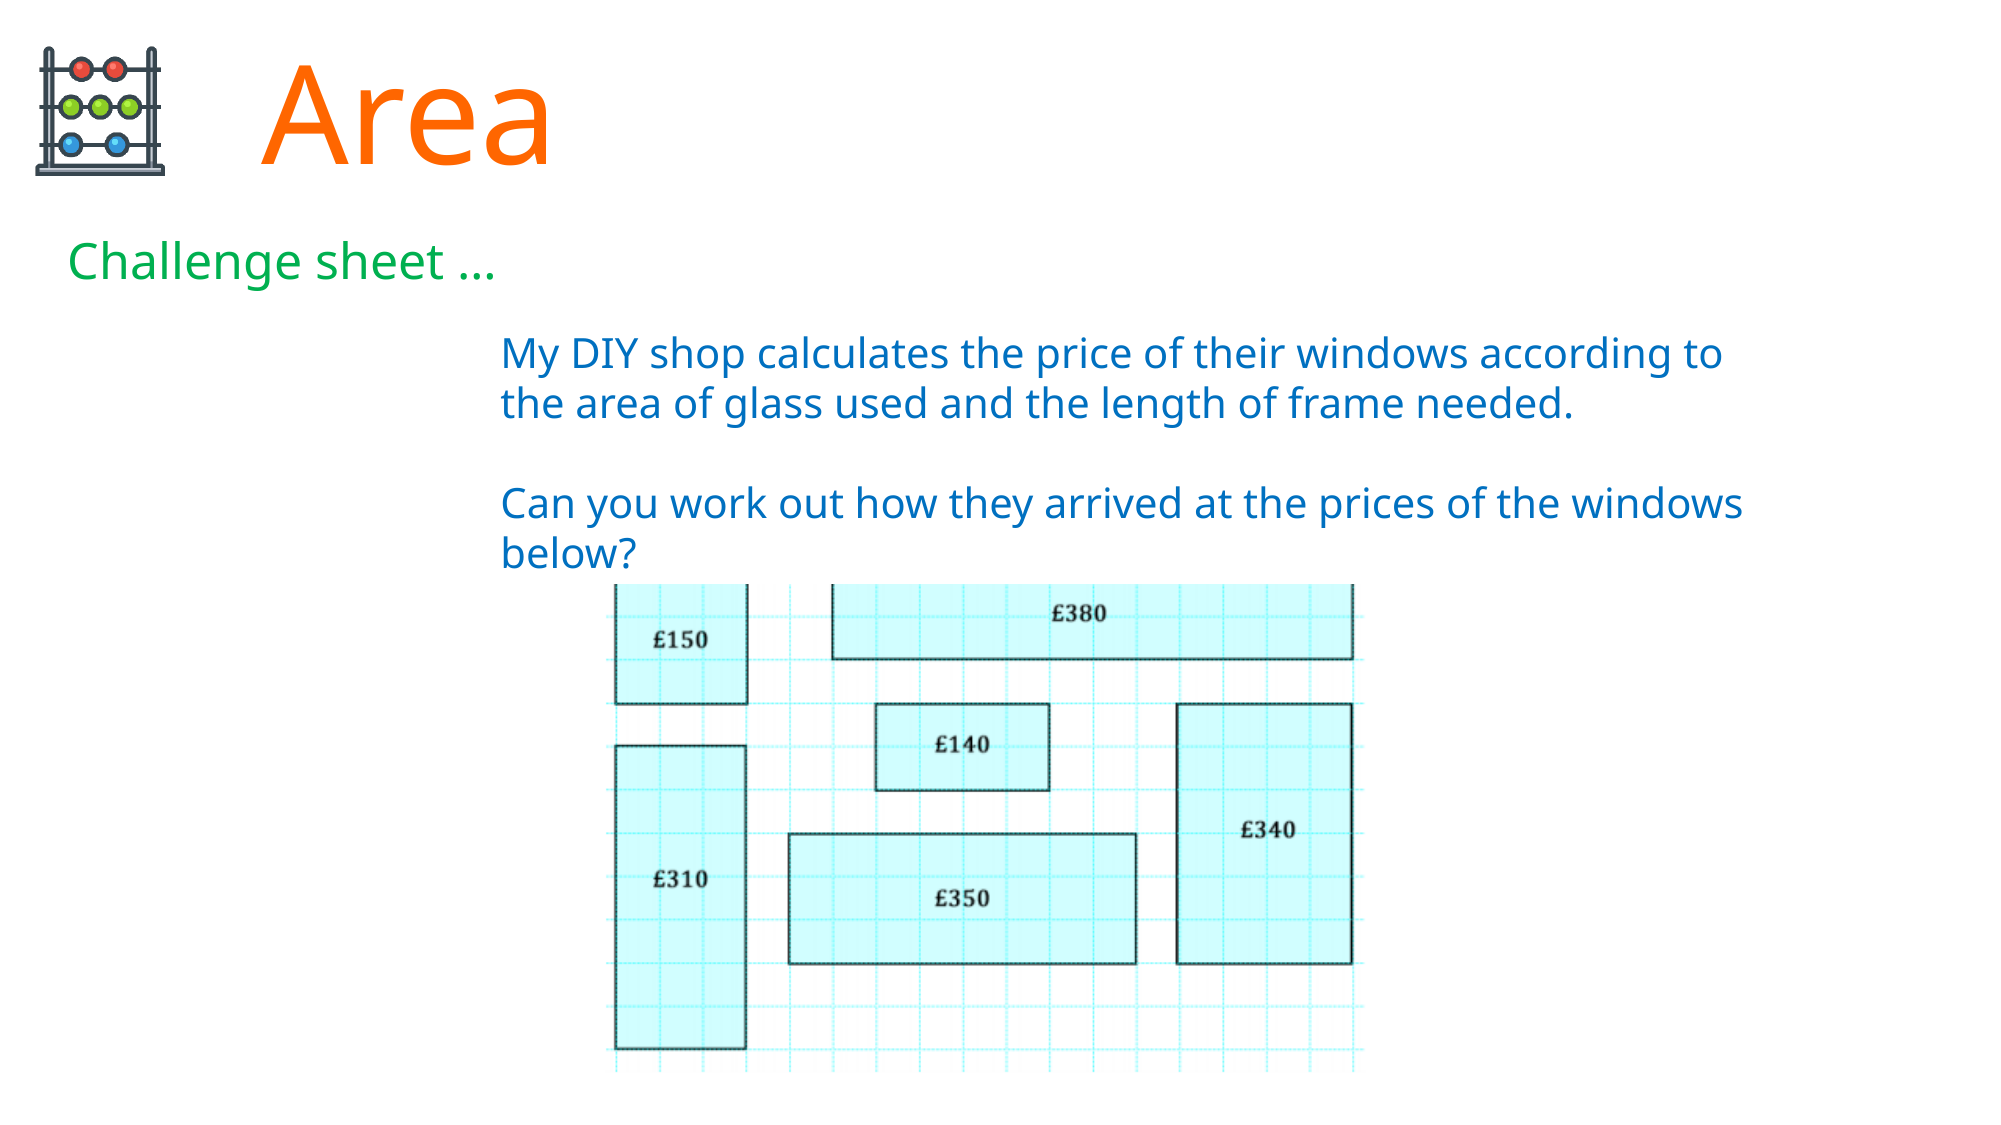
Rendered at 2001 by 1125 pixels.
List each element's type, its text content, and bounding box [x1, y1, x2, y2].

text_box Area [247, 20, 1677, 200]
text_box Challenge sheet … [52, 222, 1053, 298]
picture [33, 44, 167, 178]
text_box My DIY shop calculates the price of their windows according to the area of glass used and the length of frame needed. Can you work out how they arrived at the prices of the windows below? [485, 319, 1773, 584]
picture [594, 343, 1398, 1080]
